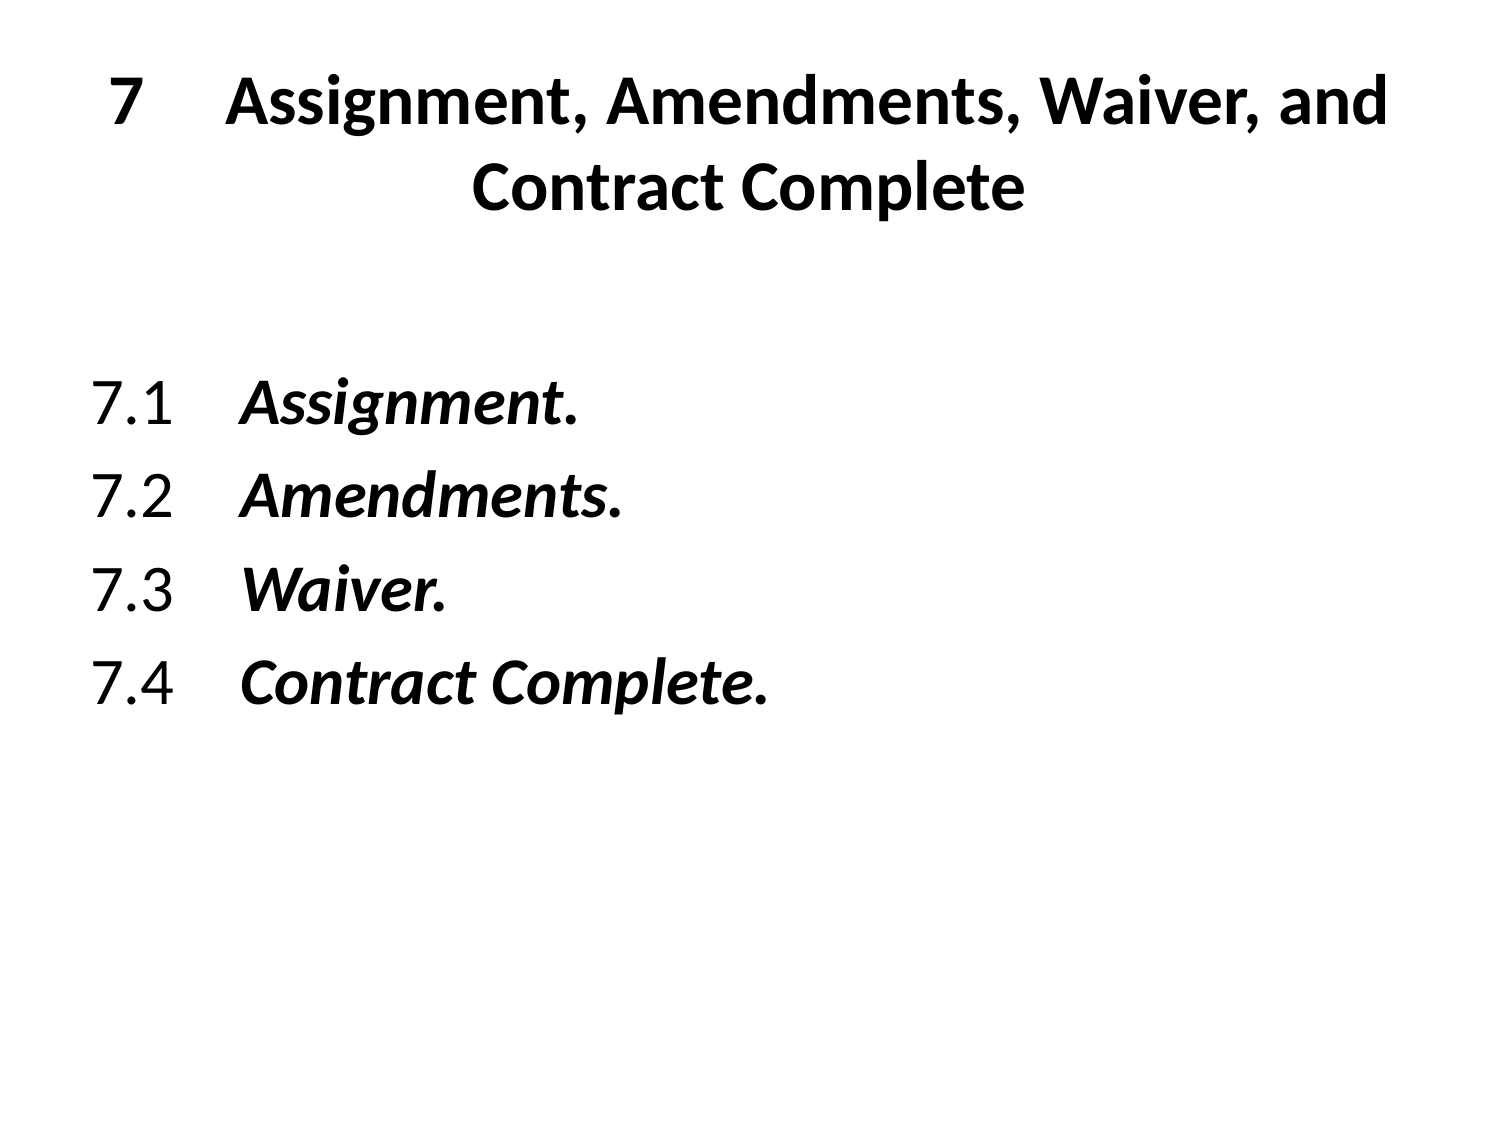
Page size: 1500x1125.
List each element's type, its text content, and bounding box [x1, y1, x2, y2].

title 7 Assignment, Amendments, Waiver, and Contract Complete [75, 45, 1425, 233]
list 7.1 Assignment. 7.2 Amendments. 7.3 Waiver. 7.4 Contract Complete. [75, 350, 1425, 1005]
